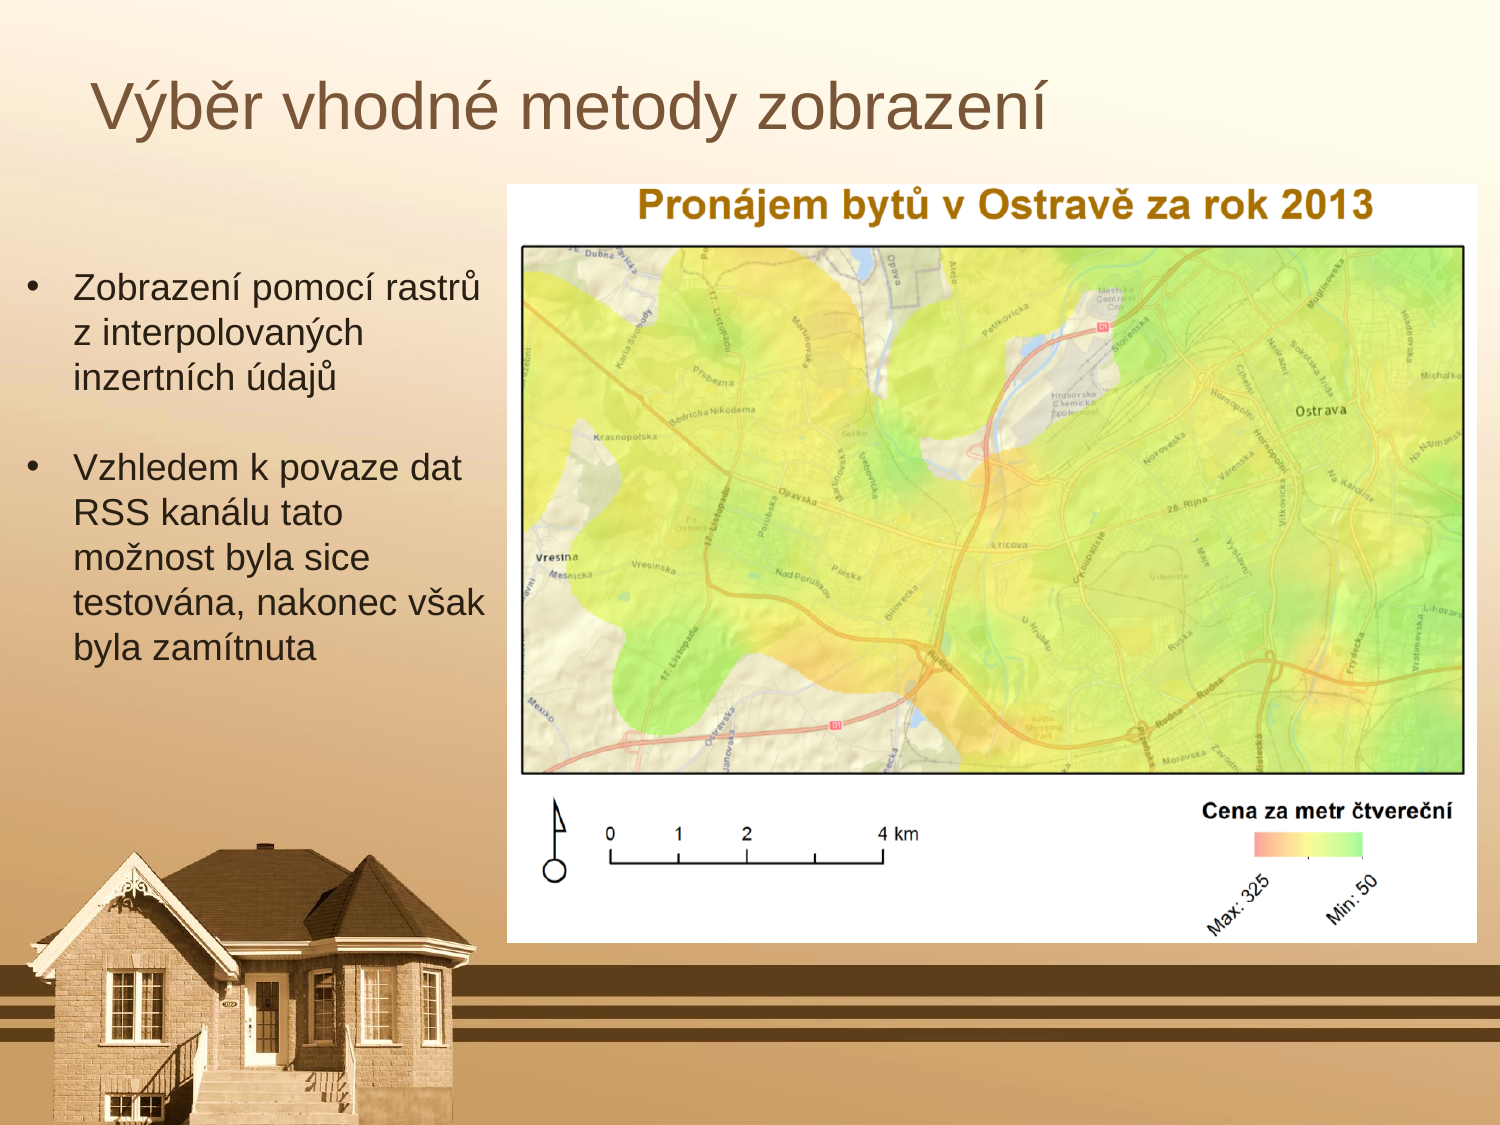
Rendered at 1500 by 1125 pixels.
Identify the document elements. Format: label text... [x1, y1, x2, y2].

text_box Zobrazení pomocí rastrů z interpolovaných inzertních údajů Vzhledem k povaze dat RSS kanálu tato možnost byla sice testována, nakonec však byla zamítnuta [11, 255, 502, 676]
picture [0, 0, 1500, 1125]
title Výběr vhodné metody zobrazení [74, 44, 1426, 162]
